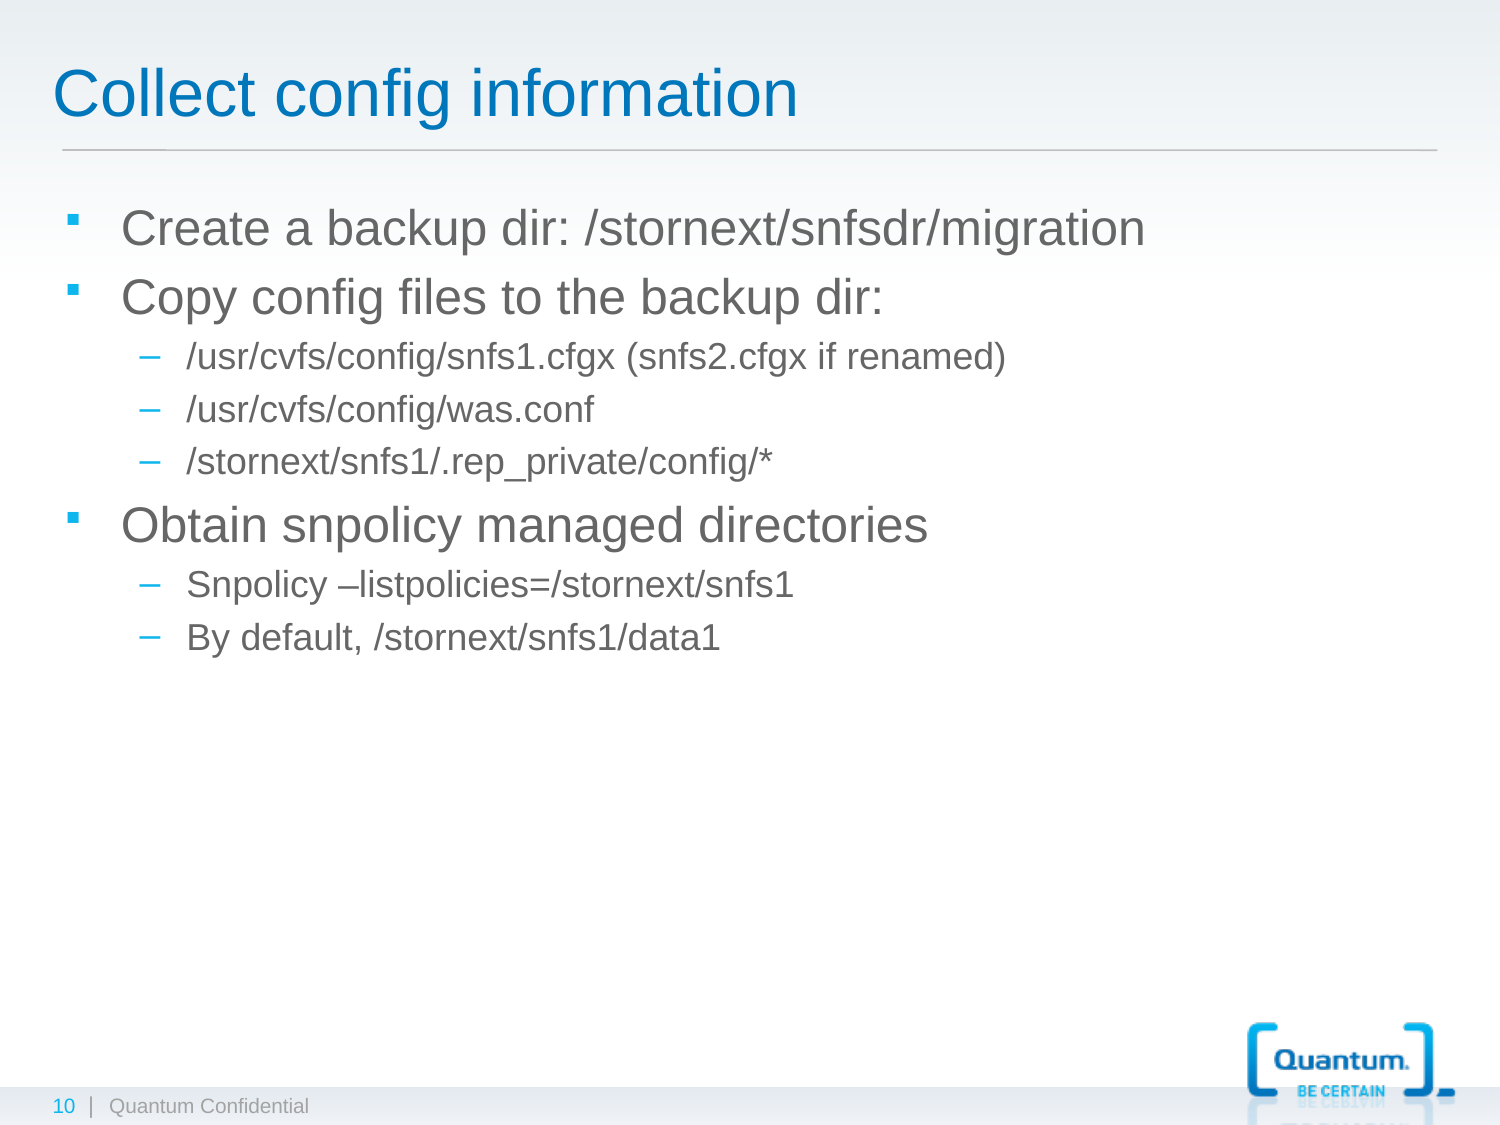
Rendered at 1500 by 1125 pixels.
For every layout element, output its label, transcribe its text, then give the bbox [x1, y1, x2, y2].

list Create a backup dir: /stornext/snfsdr/migration Copy config files to the backup dir: /usr/cvfs/config/snfs1.cfgx (snfs2.cfgx if renamed) /usr/cvfs/config/was.conf /stornext/snfs1/.rep_private/config/* Obtain snpolicy managed directories Snpolicy –listpolicies=/stornext/snfs1 By default, /stornext/snfs1/data1 [49, 187, 1287, 1013]
slide_number 10 [37, 1085, 114, 1125]
picture [1240, 1012, 1463, 1125]
title Collect config information [37, 37, 1313, 143]
